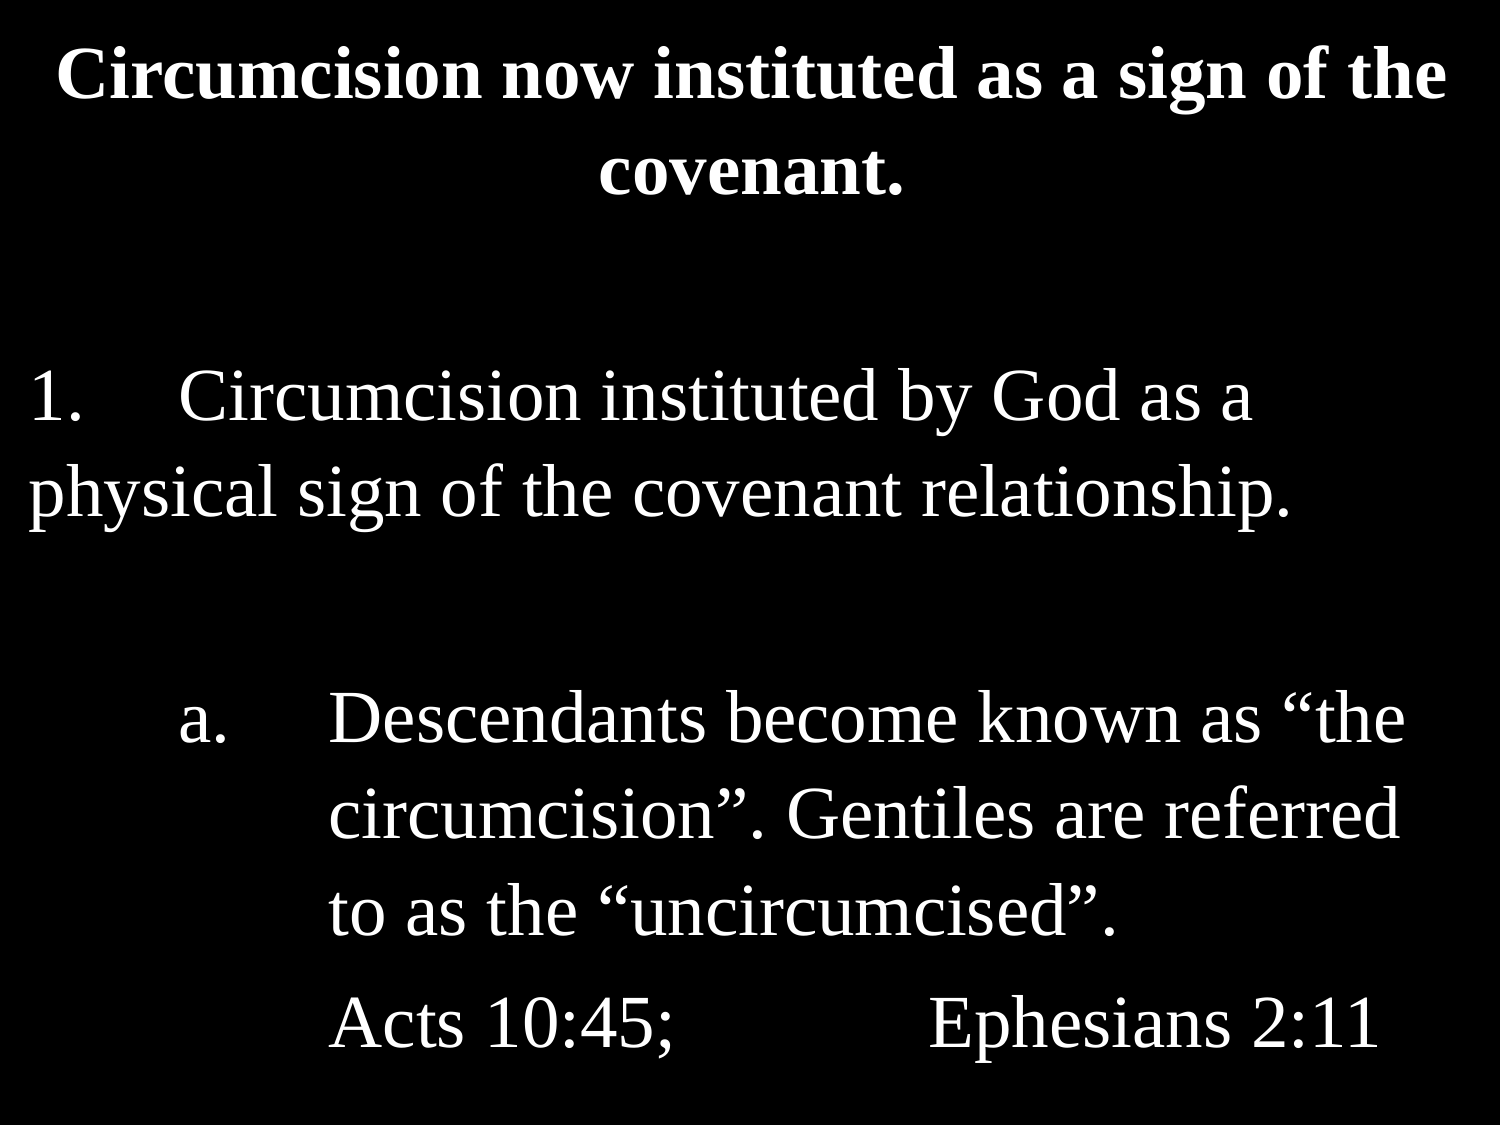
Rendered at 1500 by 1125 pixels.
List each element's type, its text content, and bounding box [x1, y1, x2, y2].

list Circumcision now instituted as a sign of the covenant. 1. Circumcision instituted by God as a physical sign of the covenant relationship. a. Descendants become known as “the circumcision”. Gentiles are referred to as the “uncircumcised”. Acts 10:45; Ephesians 2:11 [13, 9, 1491, 1111]
